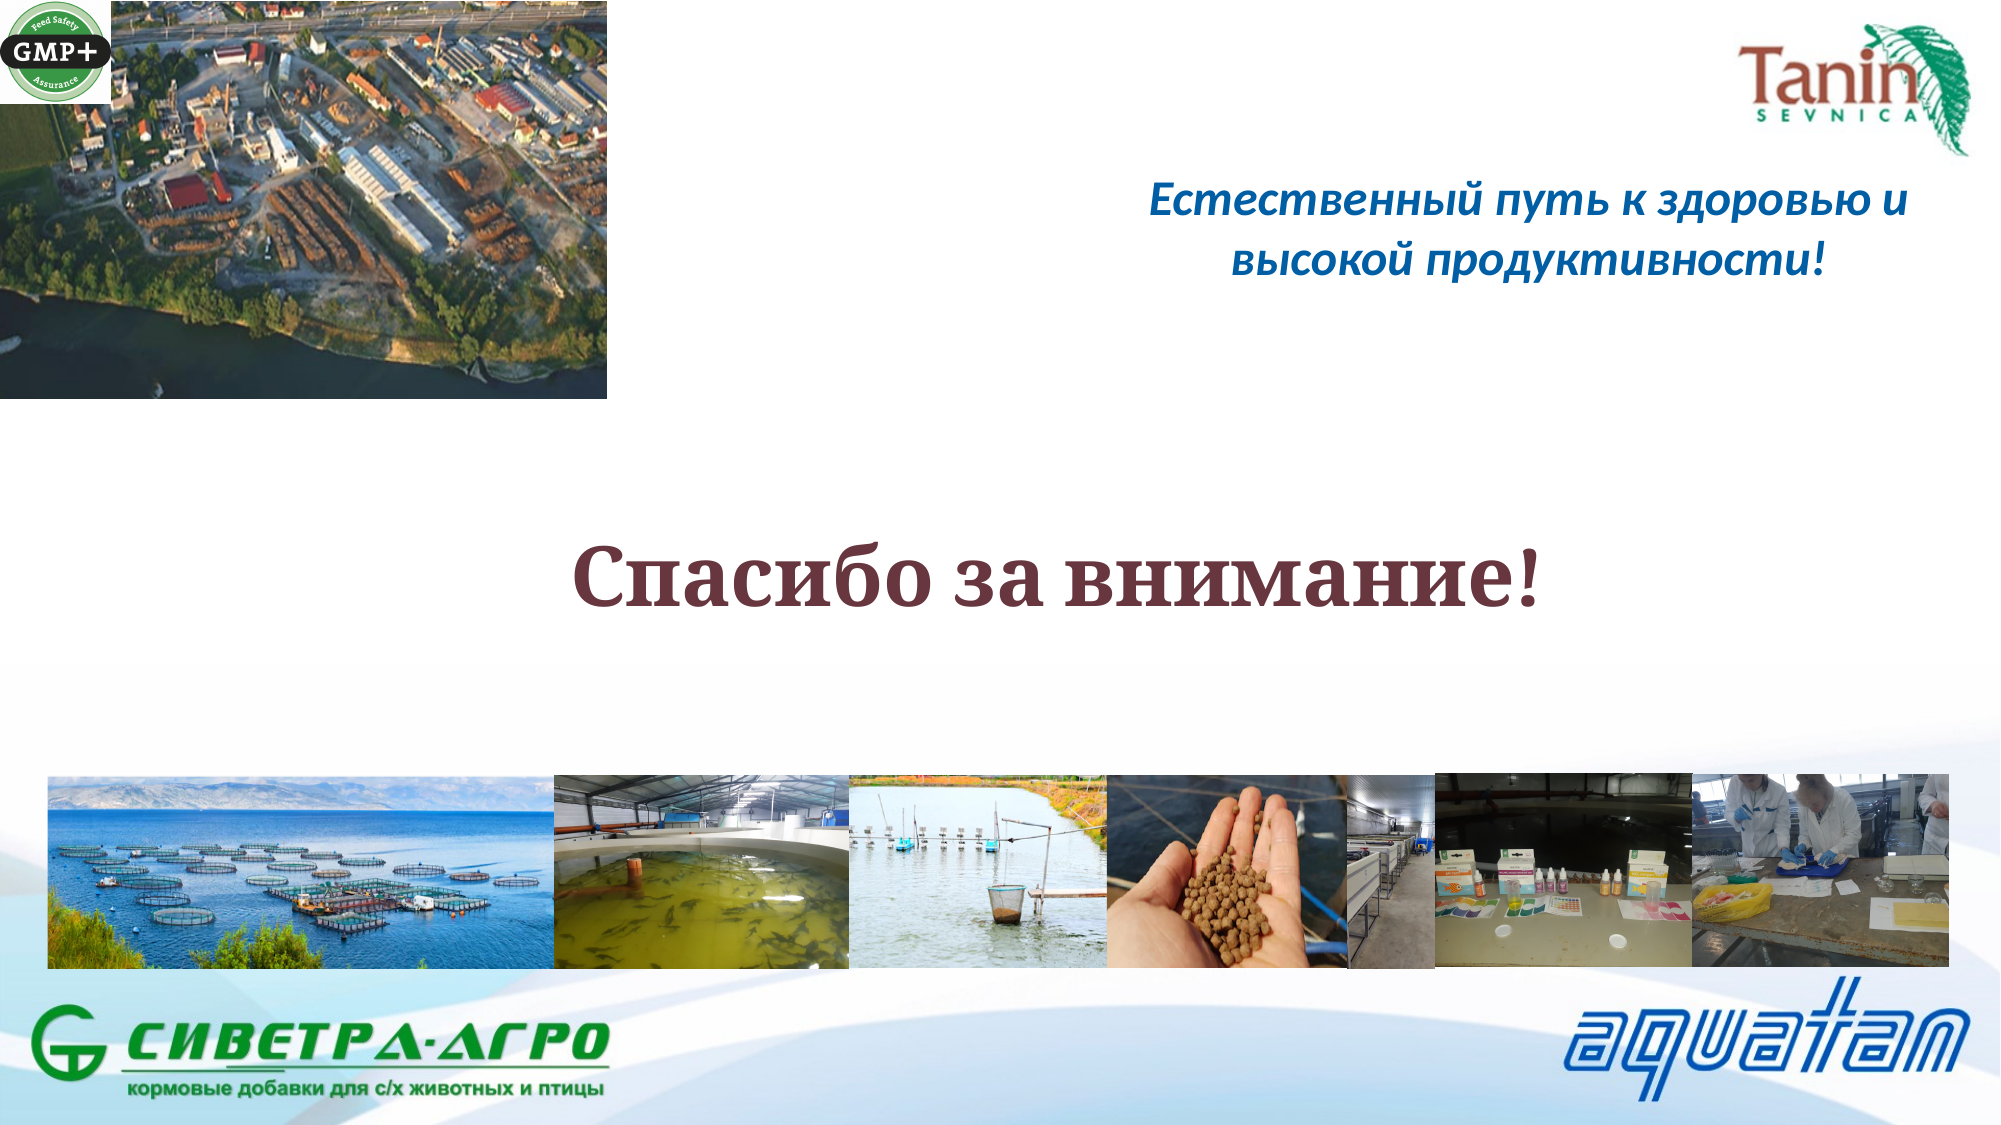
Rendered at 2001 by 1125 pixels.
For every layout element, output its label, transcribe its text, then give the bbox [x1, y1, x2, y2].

text_box Спасибо за внимание! [395, 515, 1718, 630]
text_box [47, 775, 554, 969]
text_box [849, 775, 1347, 969]
picture [0, 0, 2001, 1125]
text_box Естественный путь к здоровью и высокой продуктивности! [1090, 157, 1968, 293]
